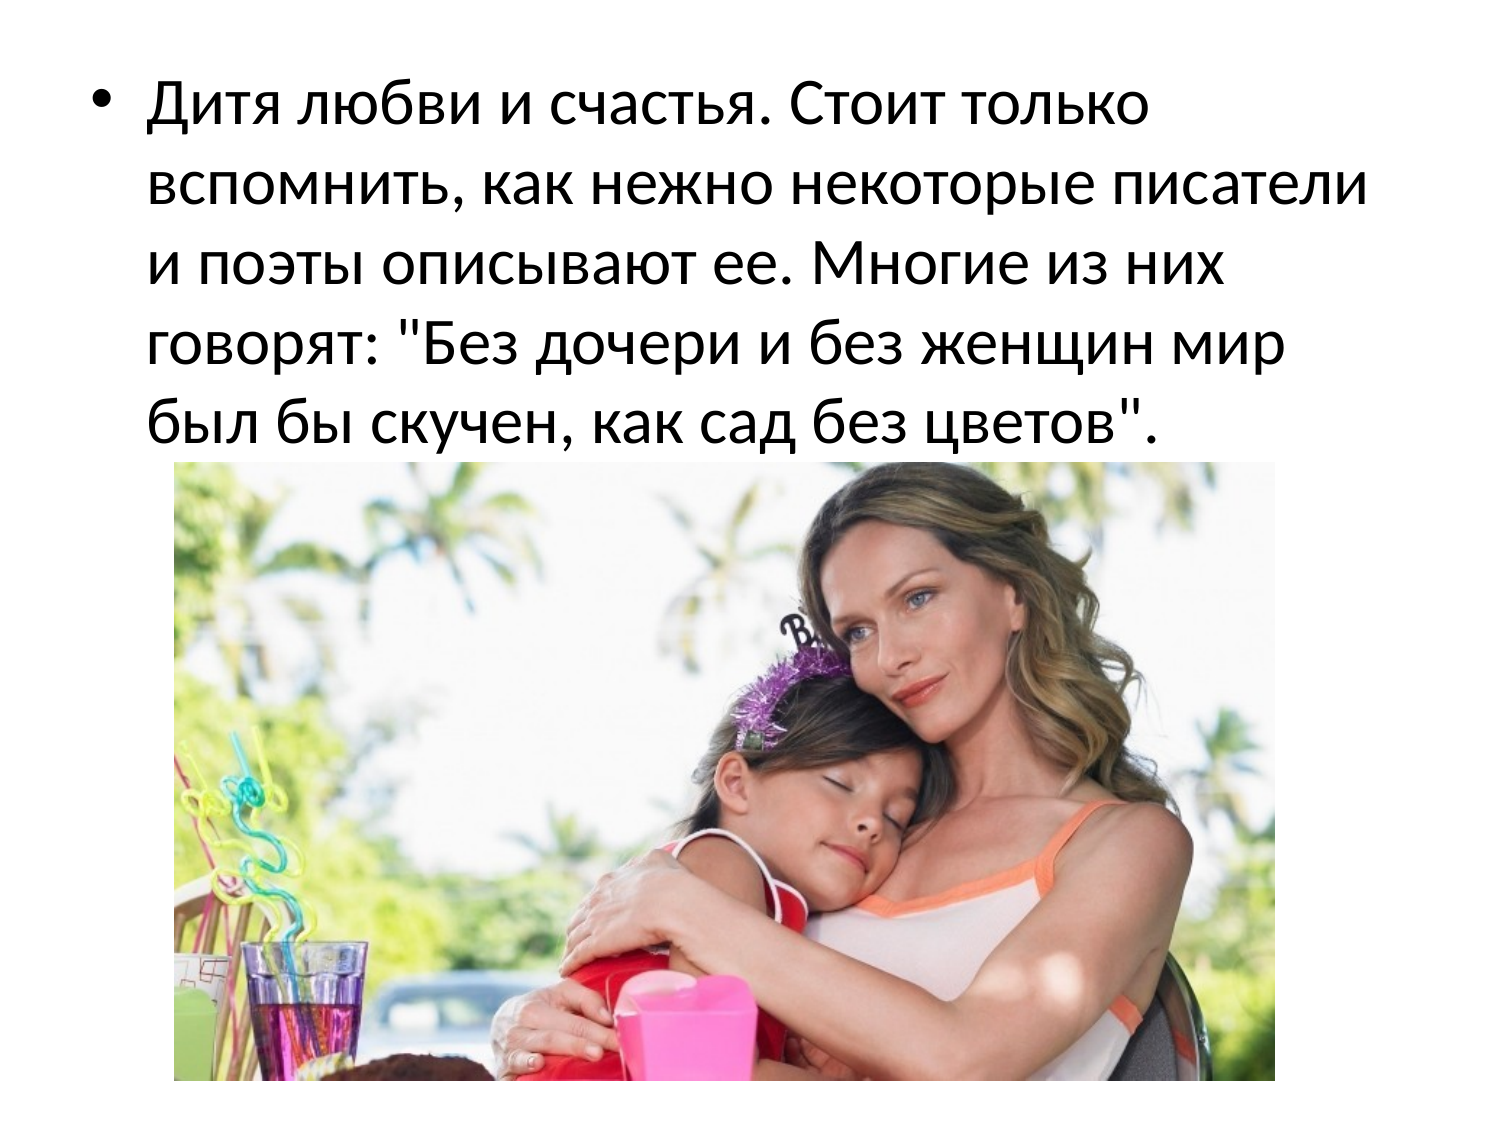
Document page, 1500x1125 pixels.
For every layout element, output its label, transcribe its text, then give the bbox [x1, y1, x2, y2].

picture [174, 462, 1276, 1081]
list Дитя любви и счастья. Стоит только вспомнить, как нежно некоторые писатели и поэты описывают ее. Многие из них говорят: "Без дочери и без женщин мир был бы скучен, как сад без цветов". [75, 50, 1425, 1005]
